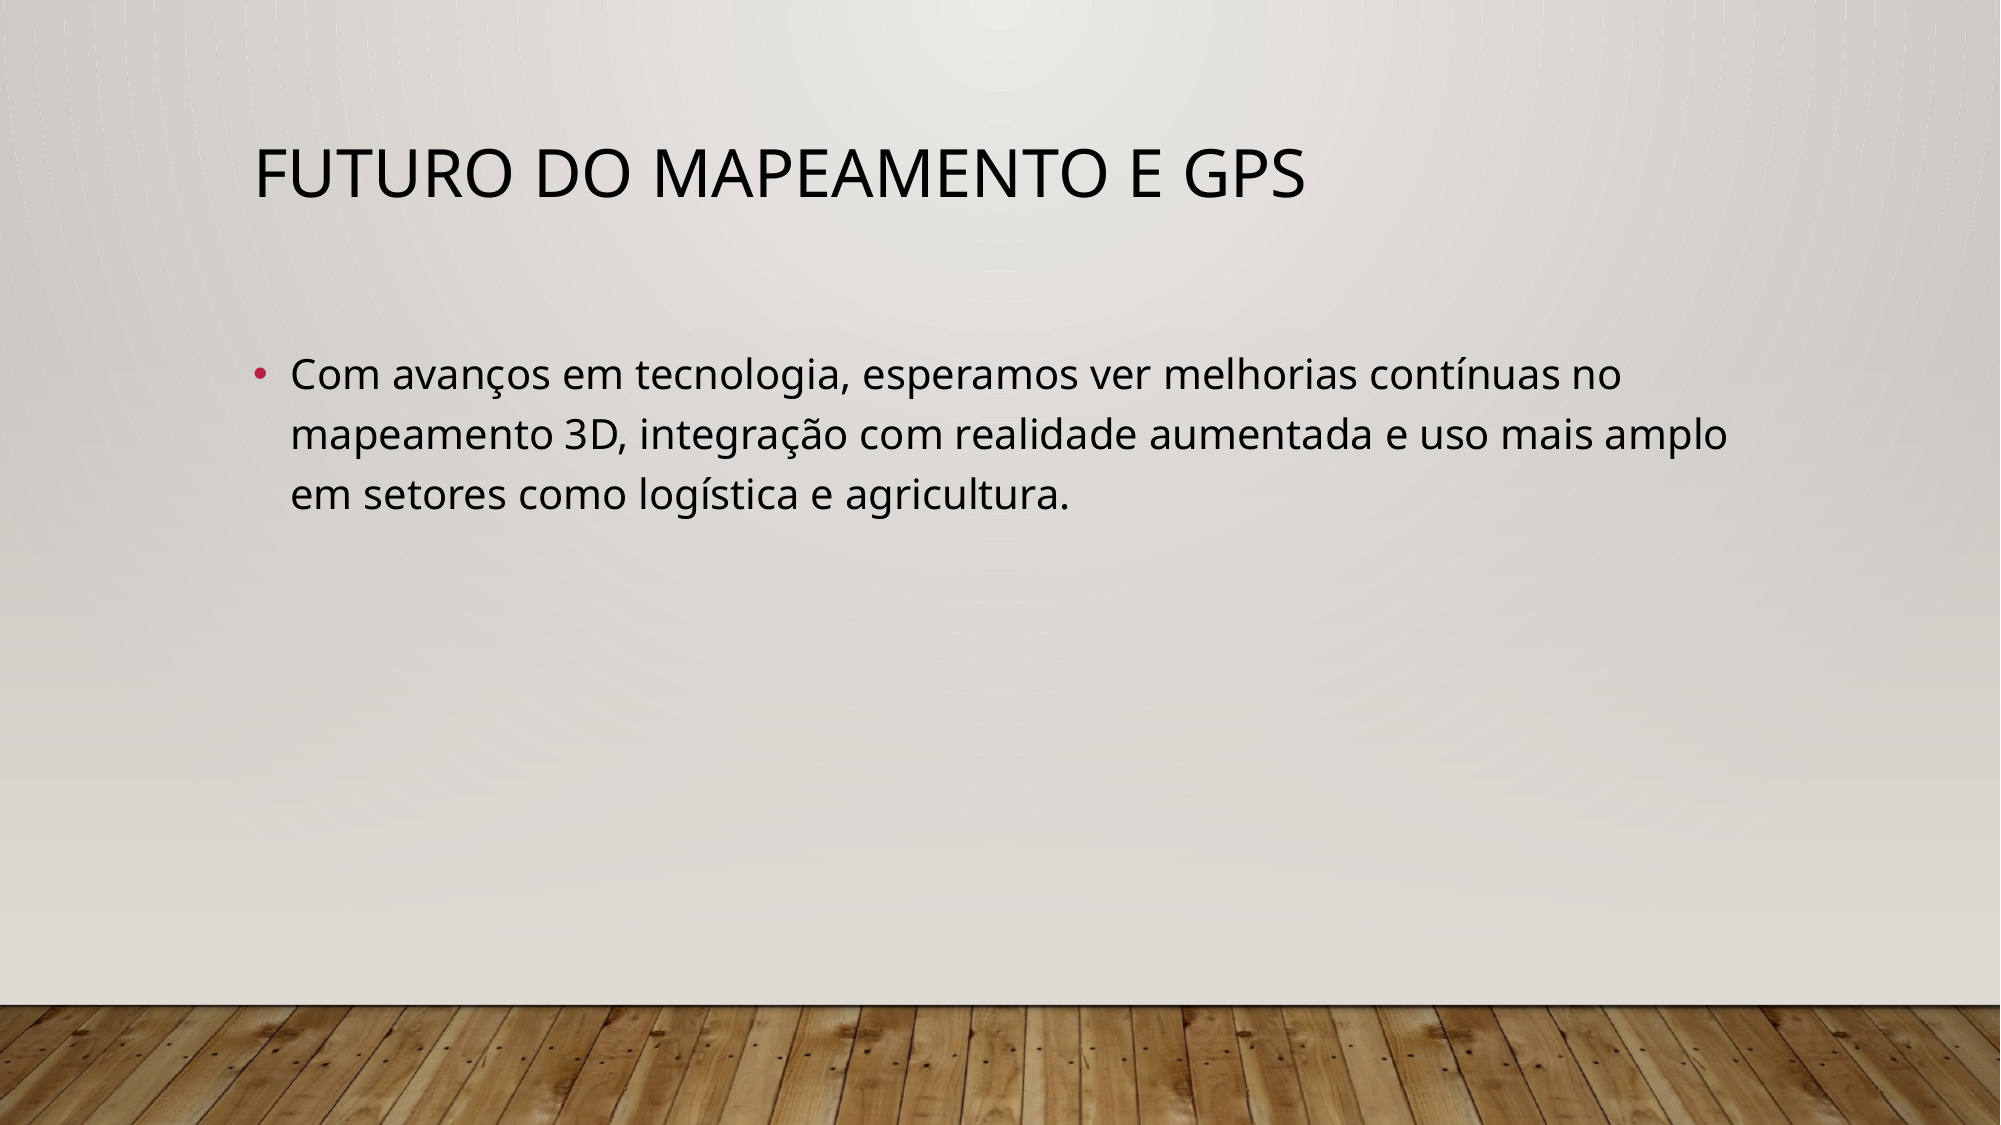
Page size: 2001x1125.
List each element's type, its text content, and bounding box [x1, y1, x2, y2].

list Com avanços em tecnologia, esperamos ver melhorias contínuas no mapeamento 3D, integração com realidade aumentada e uso mais amplo em setores como logística e agricultura. [238, 330, 1814, 897]
picture [0, 1005, 2000, 1125]
title Futuro do Mapeamento e GPS [238, 131, 1814, 305]
